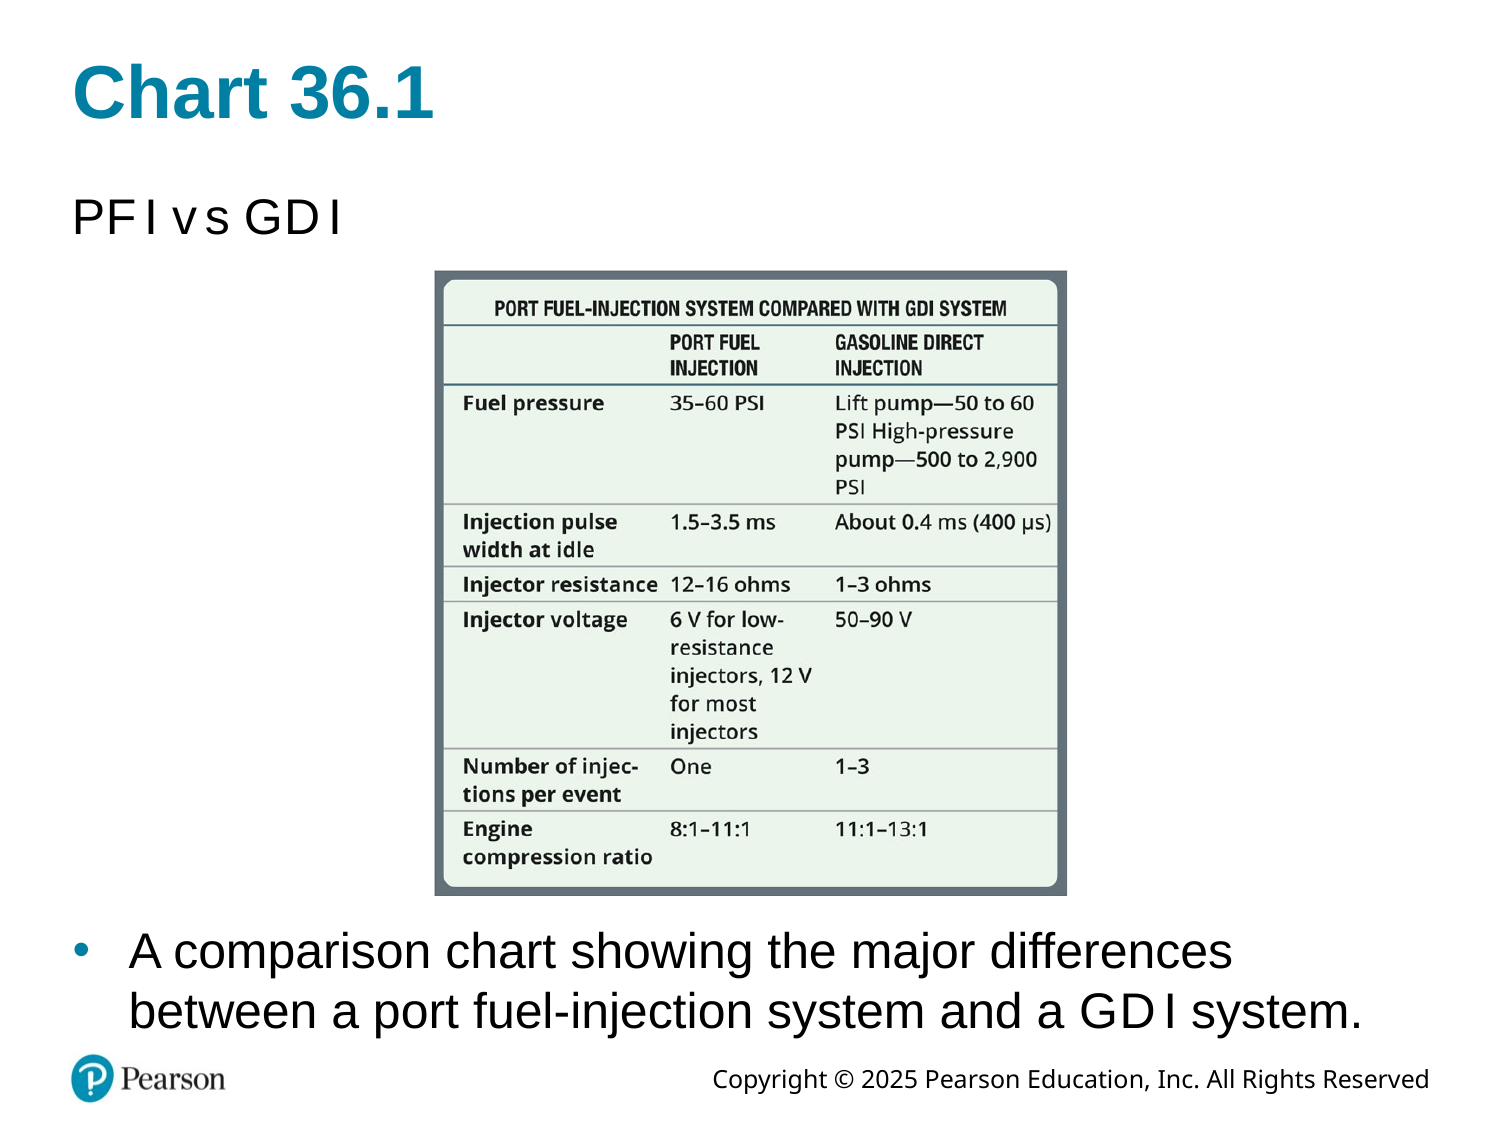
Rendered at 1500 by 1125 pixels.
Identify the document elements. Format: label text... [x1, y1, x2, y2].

picture [430, 267, 1070, 896]
list A comparison chart showing the major differences between a port fuel-injection system and a G D I system. [72, 657, 1430, 1125]
list P F I v s G D I [71, 0, 1430, 537]
